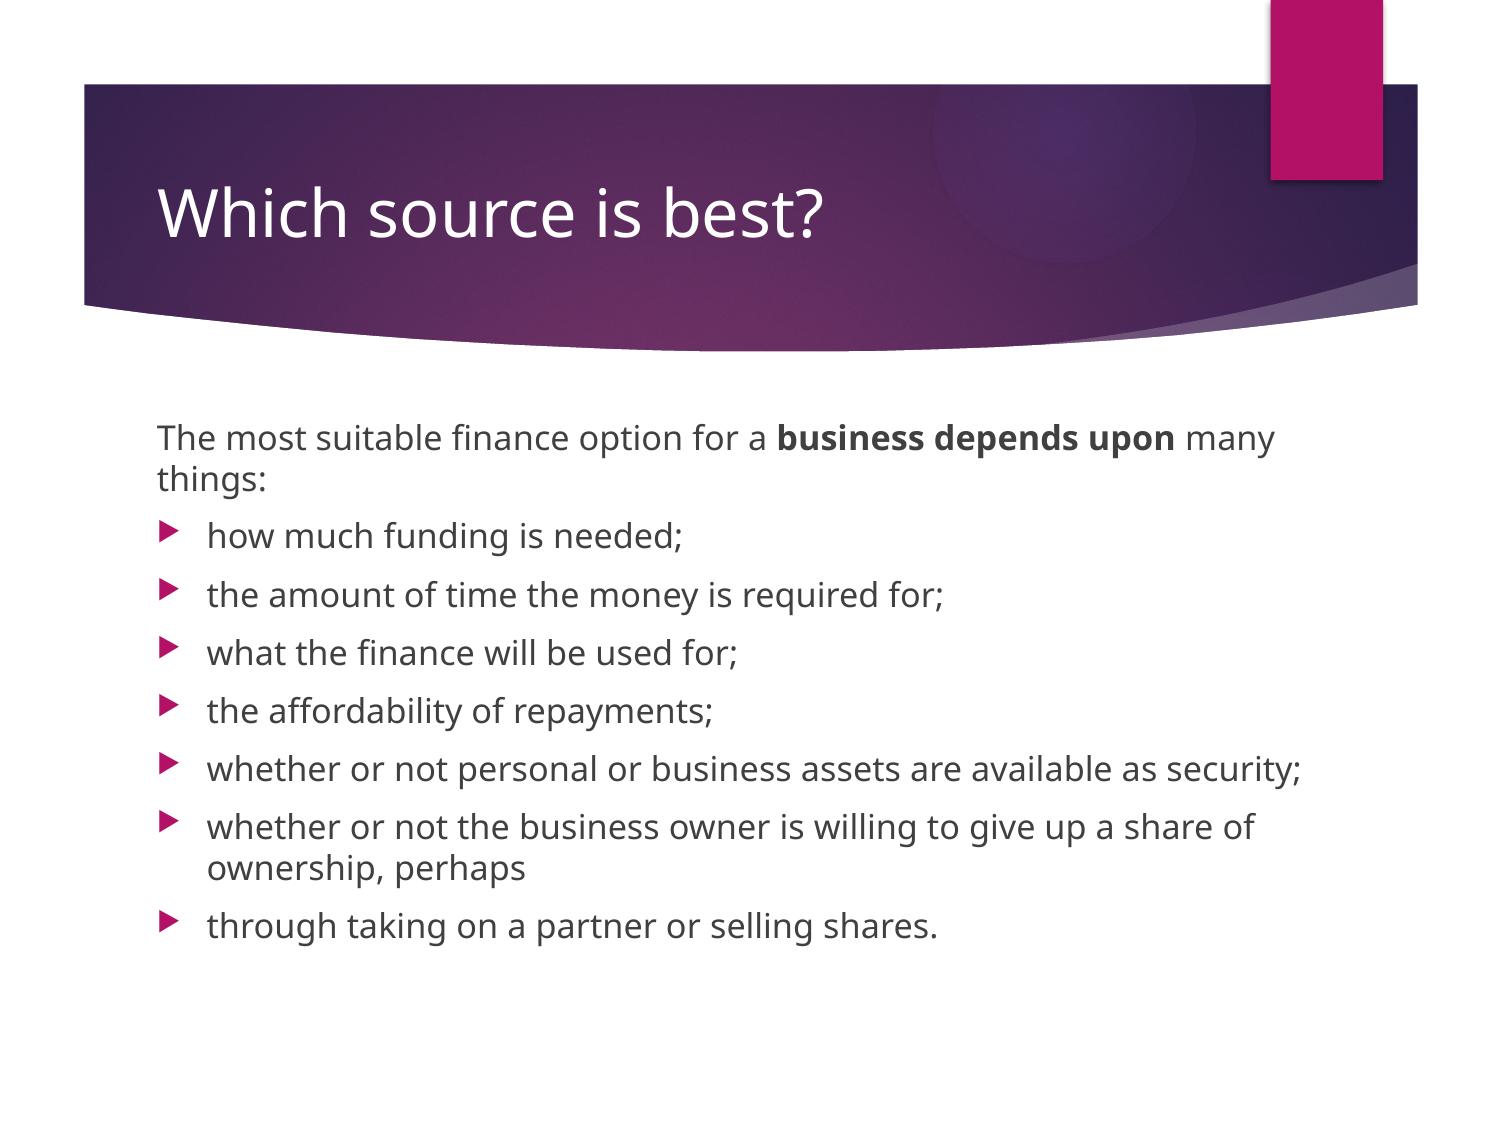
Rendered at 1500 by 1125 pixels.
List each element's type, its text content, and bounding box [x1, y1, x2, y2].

title Which source is best? [142, 152, 1183, 269]
list The most suitable finance option for a business depends upon many things: how much funding is needed; the amount of time the money is required for; what the finance will be used for; the affordability of repayments; whether or not personal or business assets are available as security; whether or not the business owner is willing to give up a share of ownership, perhaps through taking on a partner or selling shares. [141, 408, 1329, 988]
